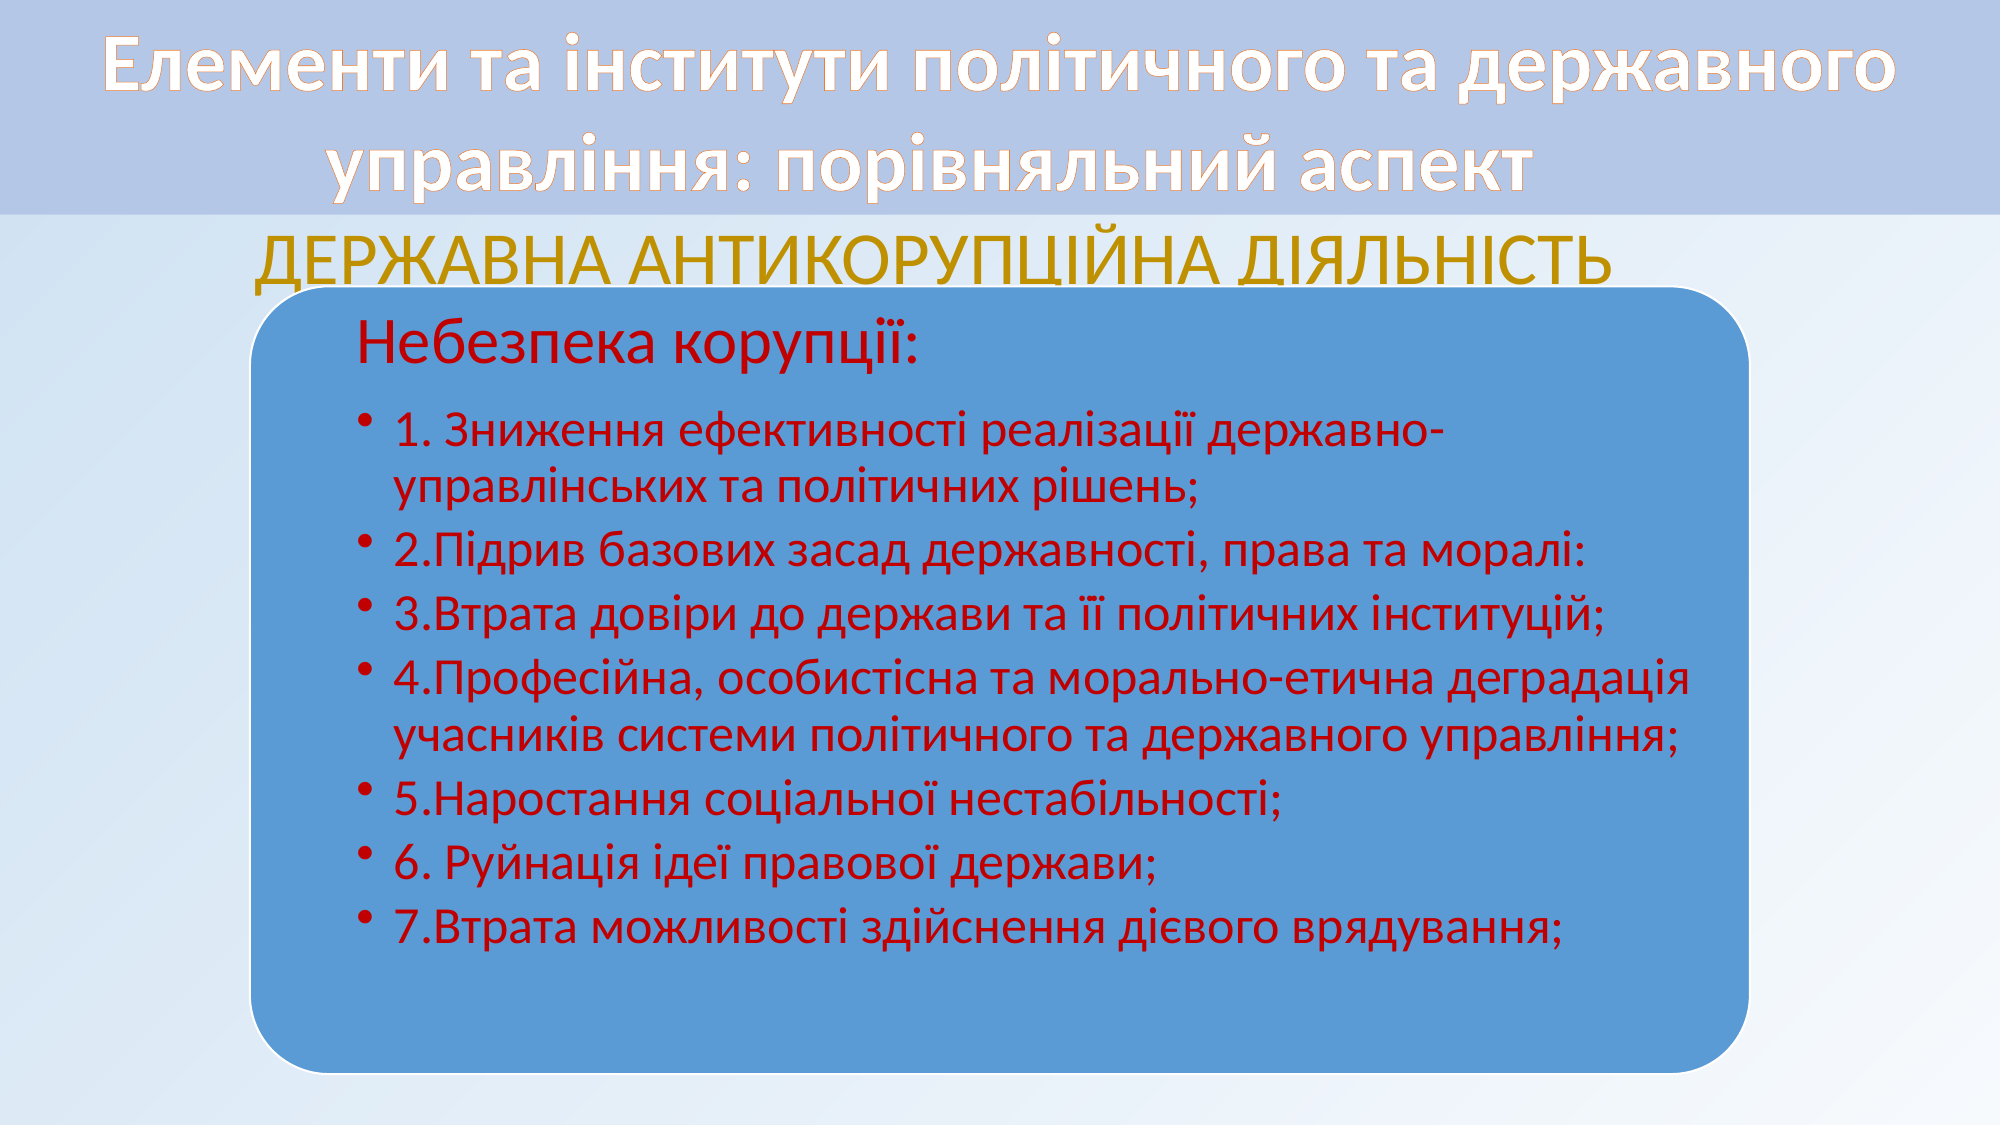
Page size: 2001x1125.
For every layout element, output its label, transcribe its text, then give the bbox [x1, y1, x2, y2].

text_box ДЕРЖАВНА АНТИКОРУПЦІЙНА ДІЯЛЬНІСТЬ [239, 202, 1630, 308]
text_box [249, 286, 1750, 1075]
text_box Елементи та інститути політичного та державного управління: порівняльний аспект [0, 0, 2000, 215]
